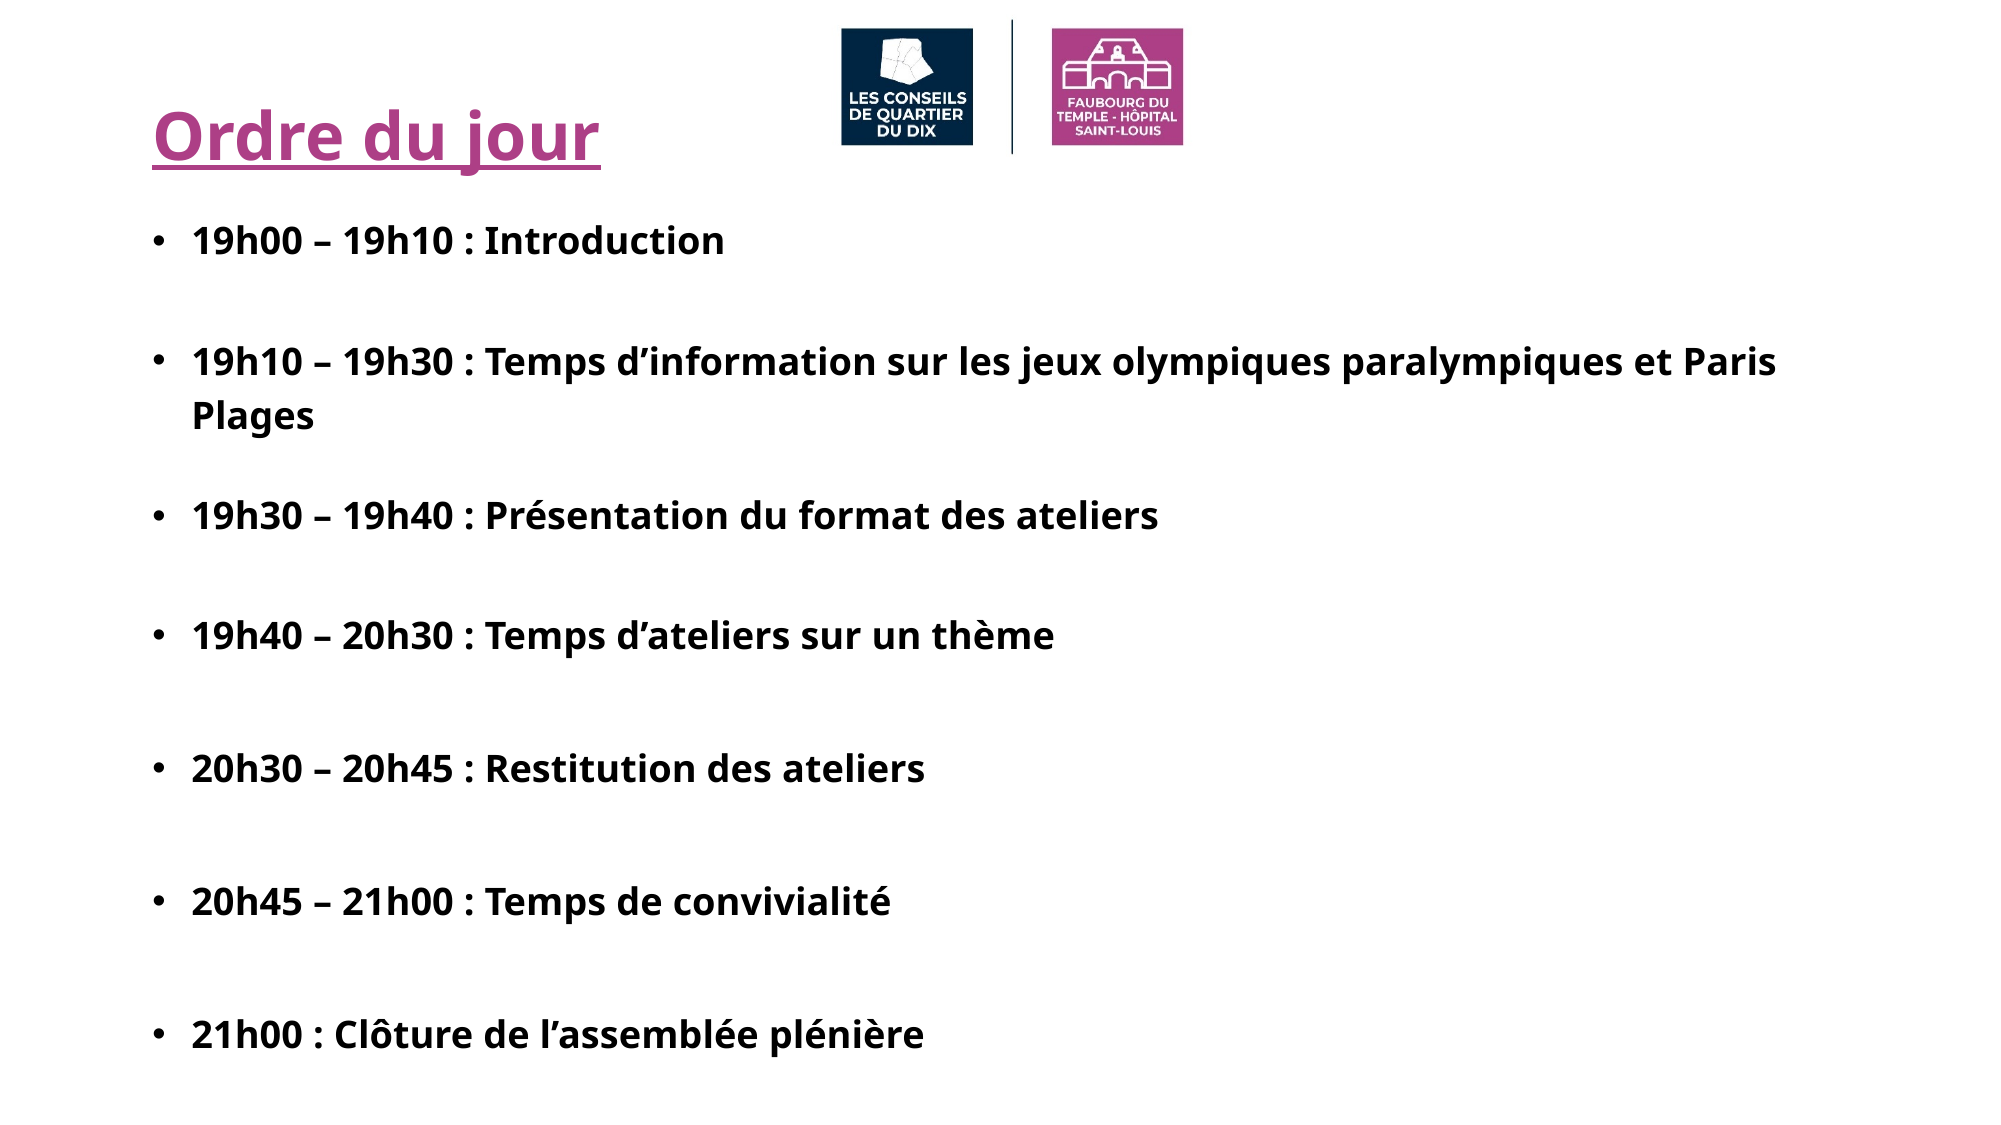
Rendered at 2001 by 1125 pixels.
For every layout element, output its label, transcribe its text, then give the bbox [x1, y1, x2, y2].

title Ordre du jour [137, 59, 1863, 214]
picture [831, 3, 1193, 169]
list 19h00 – 19h10 : Introduction 19h10 – 19h30 : Temps d’information sur les jeux olympiques paralympiques et Paris Plages 19h30 – 19h40 : Présentation du format des ateliers 19h40 – 20h30 : Temps d’ateliers sur un thème 20h30 – 20h45 : Restitution des ateliers 20h45 – 21h00 : Temps de convivialité 21h00 : Clôture de l’assemblée plénière [137, 214, 1863, 1074]
